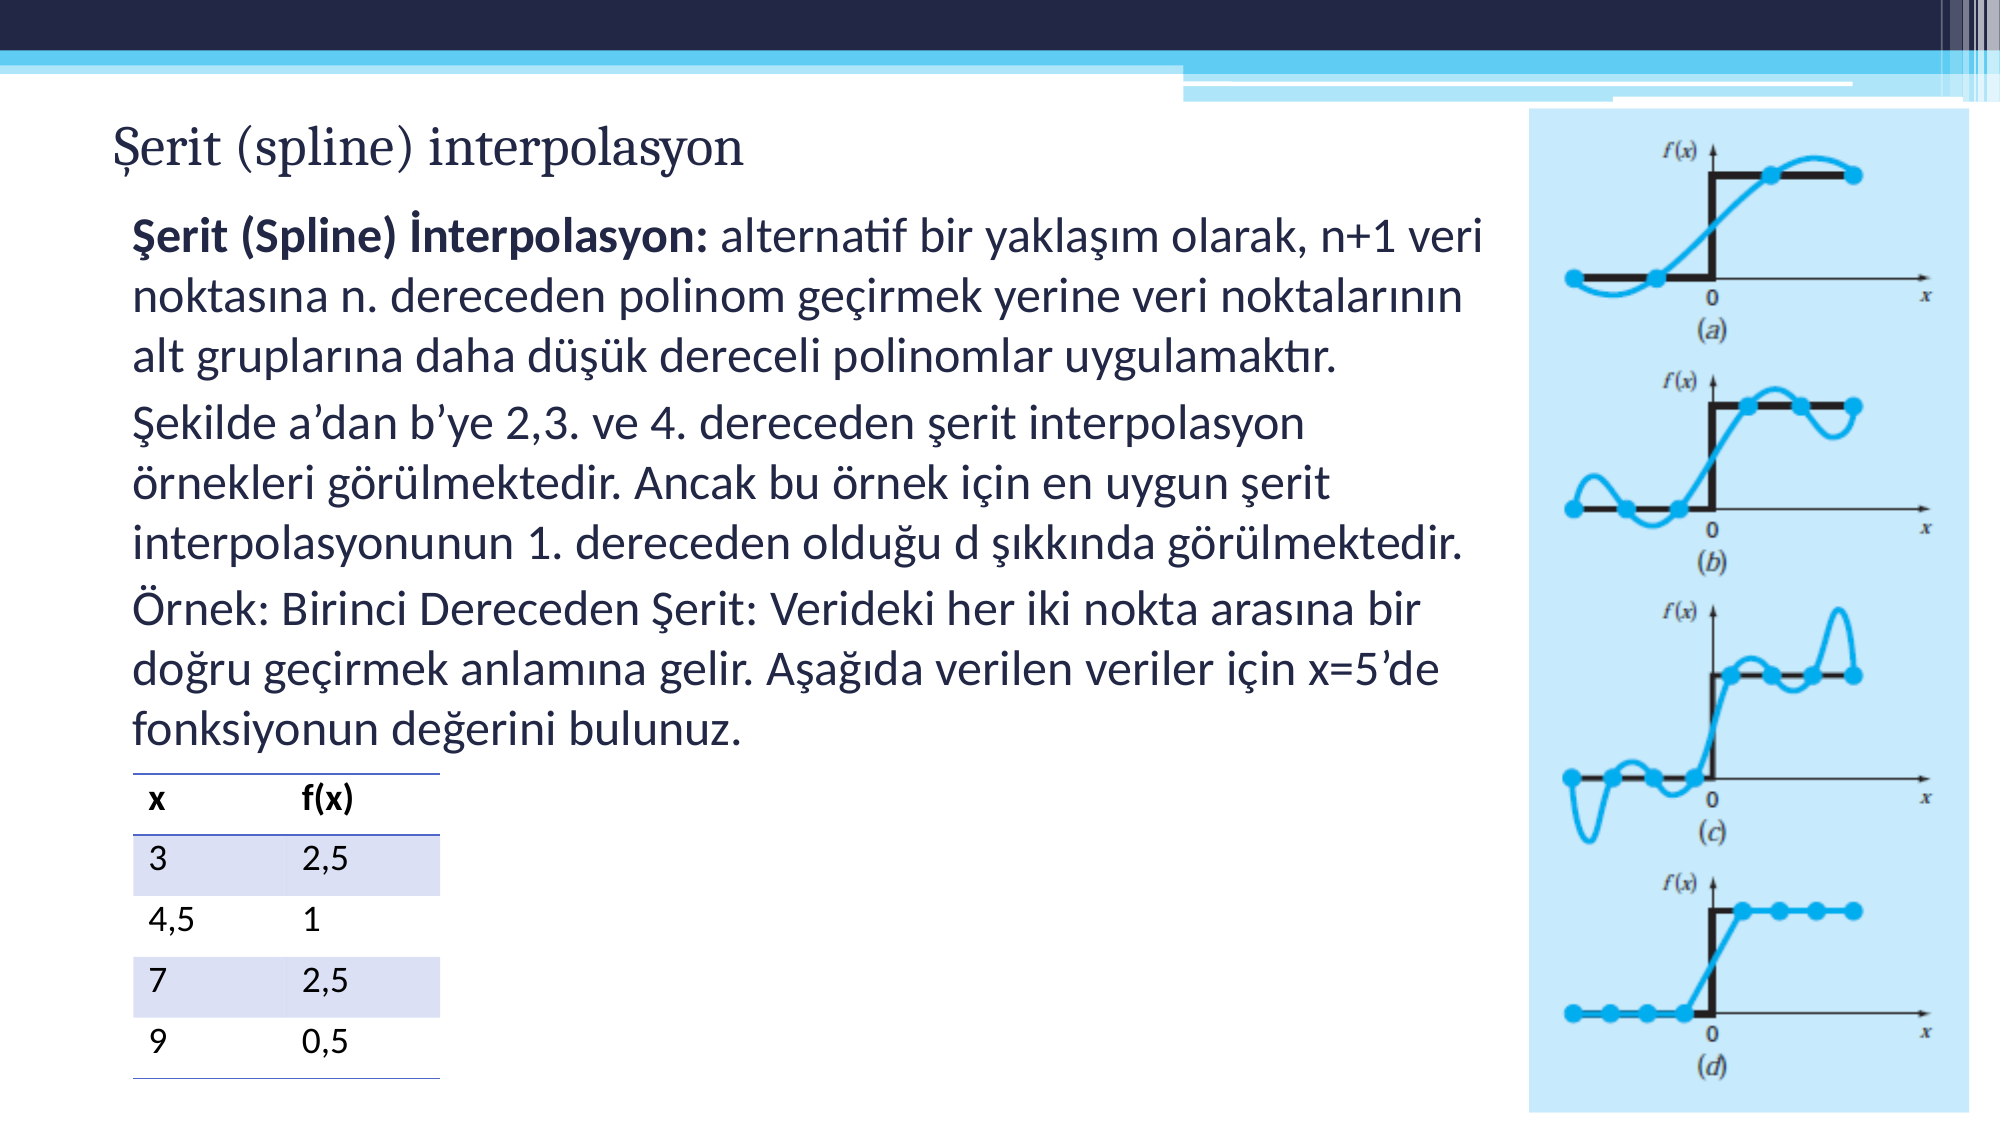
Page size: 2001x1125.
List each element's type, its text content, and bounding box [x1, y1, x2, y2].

table_cell 7 [133, 957, 287, 1018]
table_header f(x) [287, 775, 440, 834]
table_cell 4,5 [133, 896, 287, 957]
table_cell 2,5 [287, 957, 440, 1018]
list Şerit (Spline) İnterpolasyon: alternatif bir yaklaşım olarak, n+1 veri noktasına n. dereceden polinom geçirmek yerine veri noktalarının alt gruplarına daha düşük dereceli polinomlar uygulamaktır. Şekilde a’dan b’ye 2,3. ve 4. dereceden şerit interpolasyon örnekleri görülmektedir. Ancak bu örnek için en uygun şerit interpolasyonunun 1. dereceden olduğu d şıkkında görülmektedir. Örnek: Birinci Dereceden Şerit: Verideki her iki nokta arasına bir doğru geçirmek anlamına gelir. Aşağıda verilen veriler için x=5’de fonksiyonun değerini bulunuz. [99, 195, 1506, 1079]
table_cell 9 [133, 1018, 287, 1078]
table_cell 3 [133, 836, 287, 896]
table_header x [133, 775, 287, 834]
table_cell 0,5 [287, 1018, 440, 1078]
table_cell 1 [287, 896, 440, 957]
title Şerit (spline) interpolasyon [99, 101, 1900, 185]
table_cell 2,5 [287, 836, 440, 896]
picture [1529, 105, 1970, 1113]
